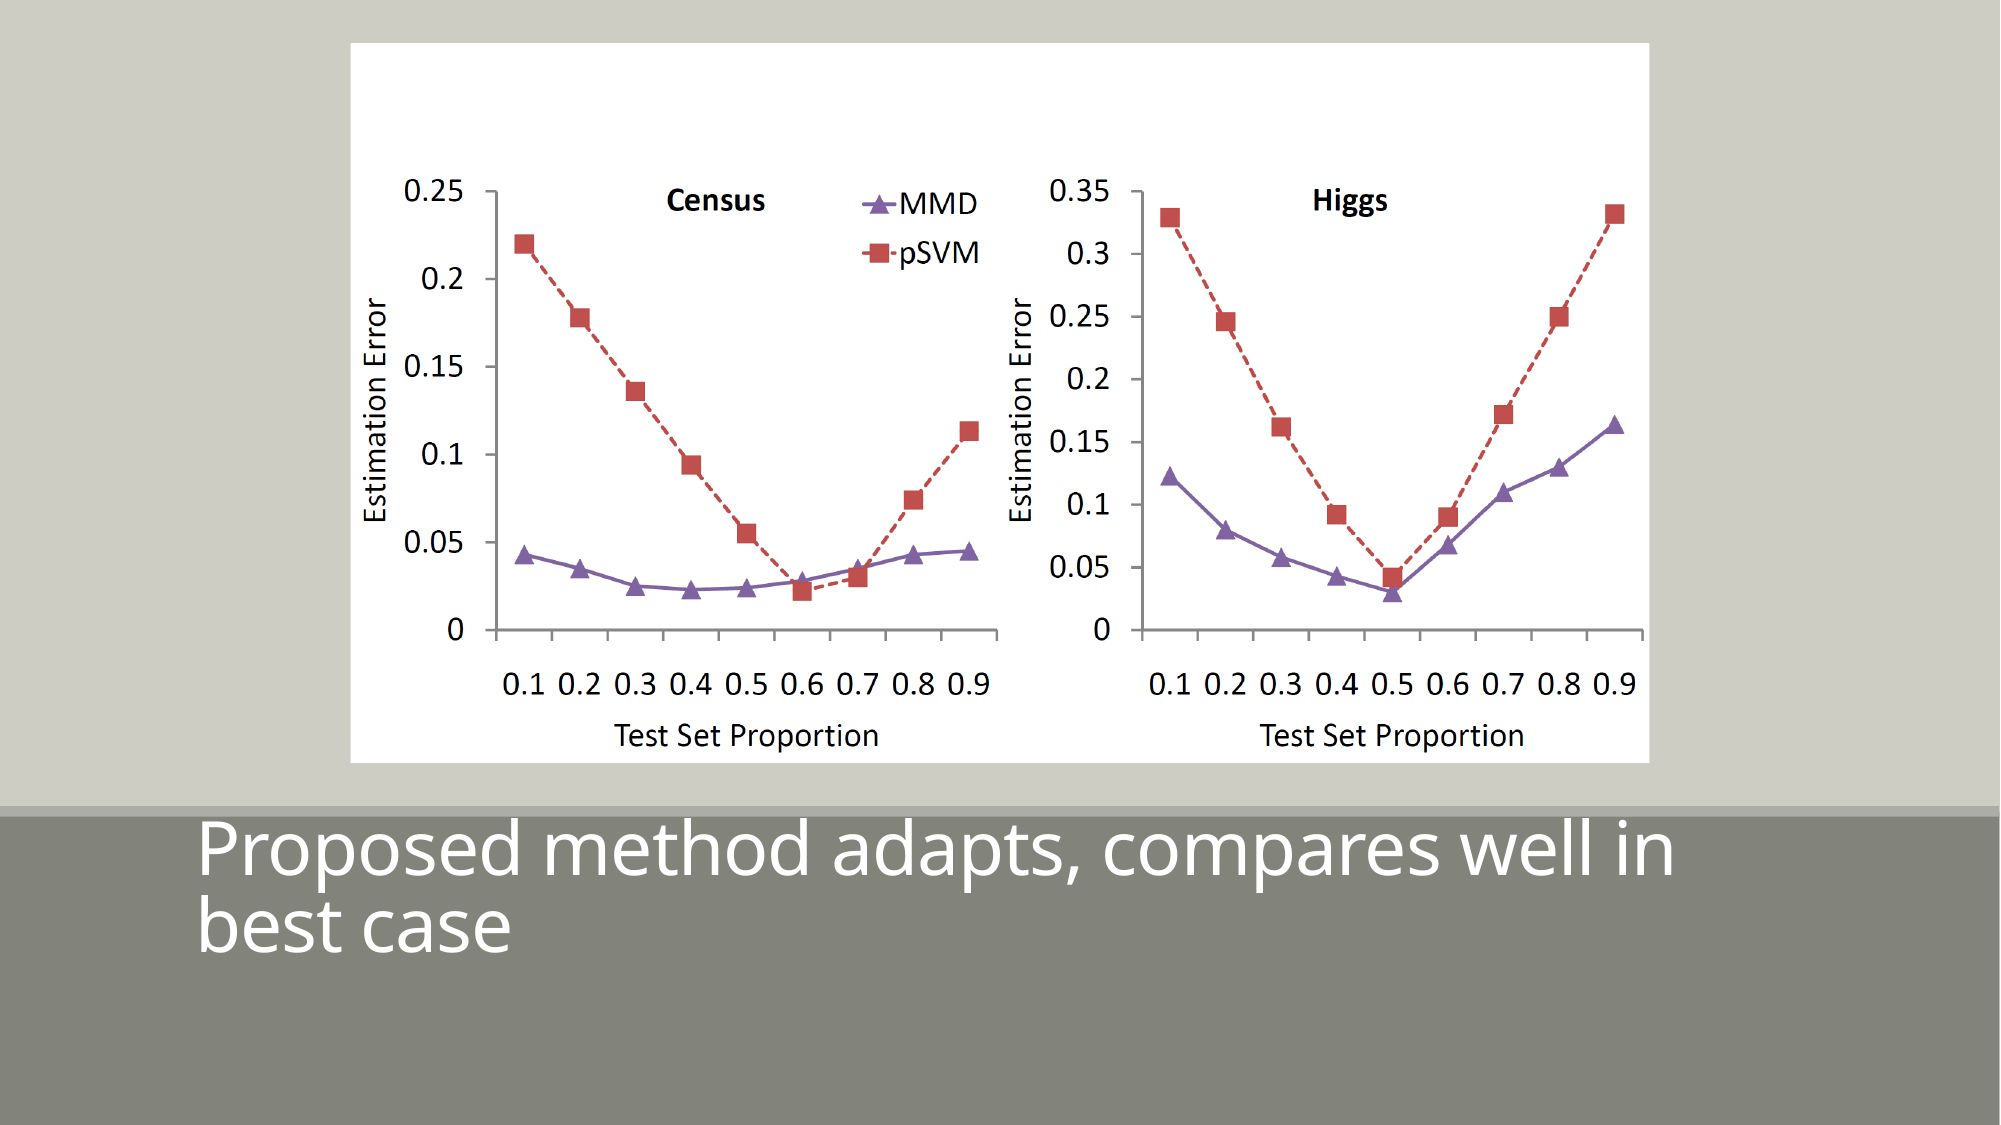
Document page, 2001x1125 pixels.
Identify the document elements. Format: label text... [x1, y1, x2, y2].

picture [0, 0, 2000, 807]
title Proposed method adapts, compares well in best case [180, 832, 1839, 968]
